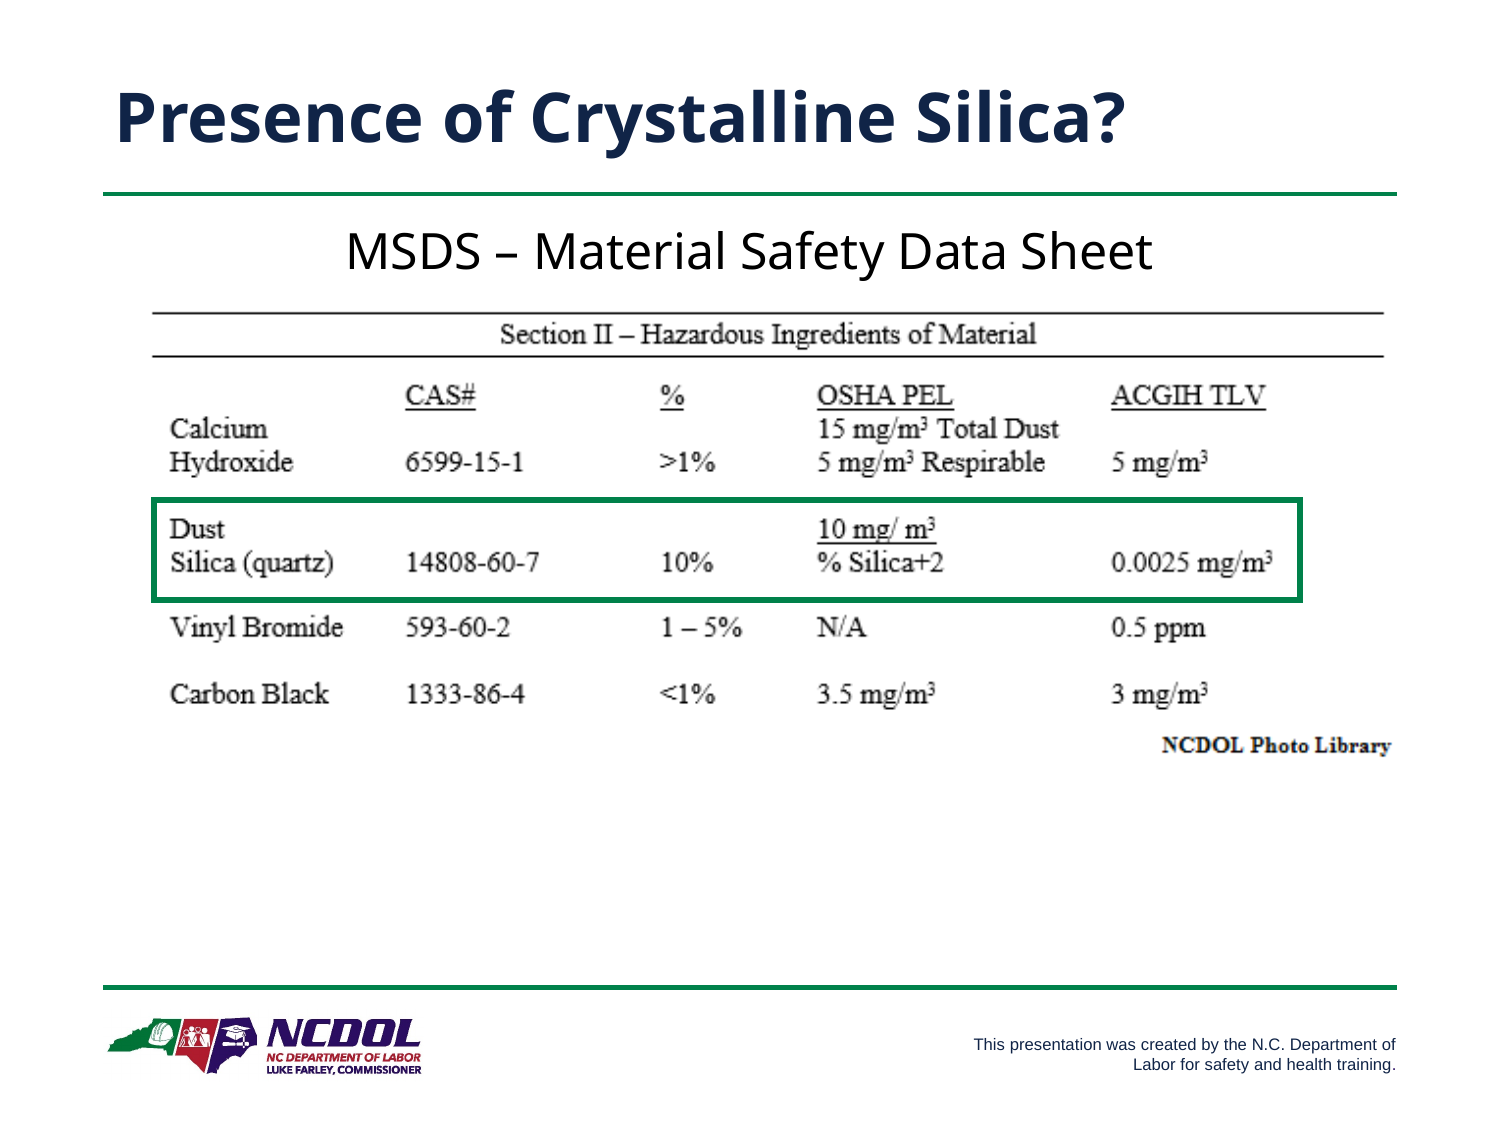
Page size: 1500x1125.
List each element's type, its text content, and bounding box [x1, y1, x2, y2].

picture [141, 299, 1401, 763]
title Presence of Crystalline Silica? [99, 75, 1400, 166]
list MSDS – Material Safety Data Sheet [103, 218, 1397, 985]
picture [103, 1009, 424, 1082]
